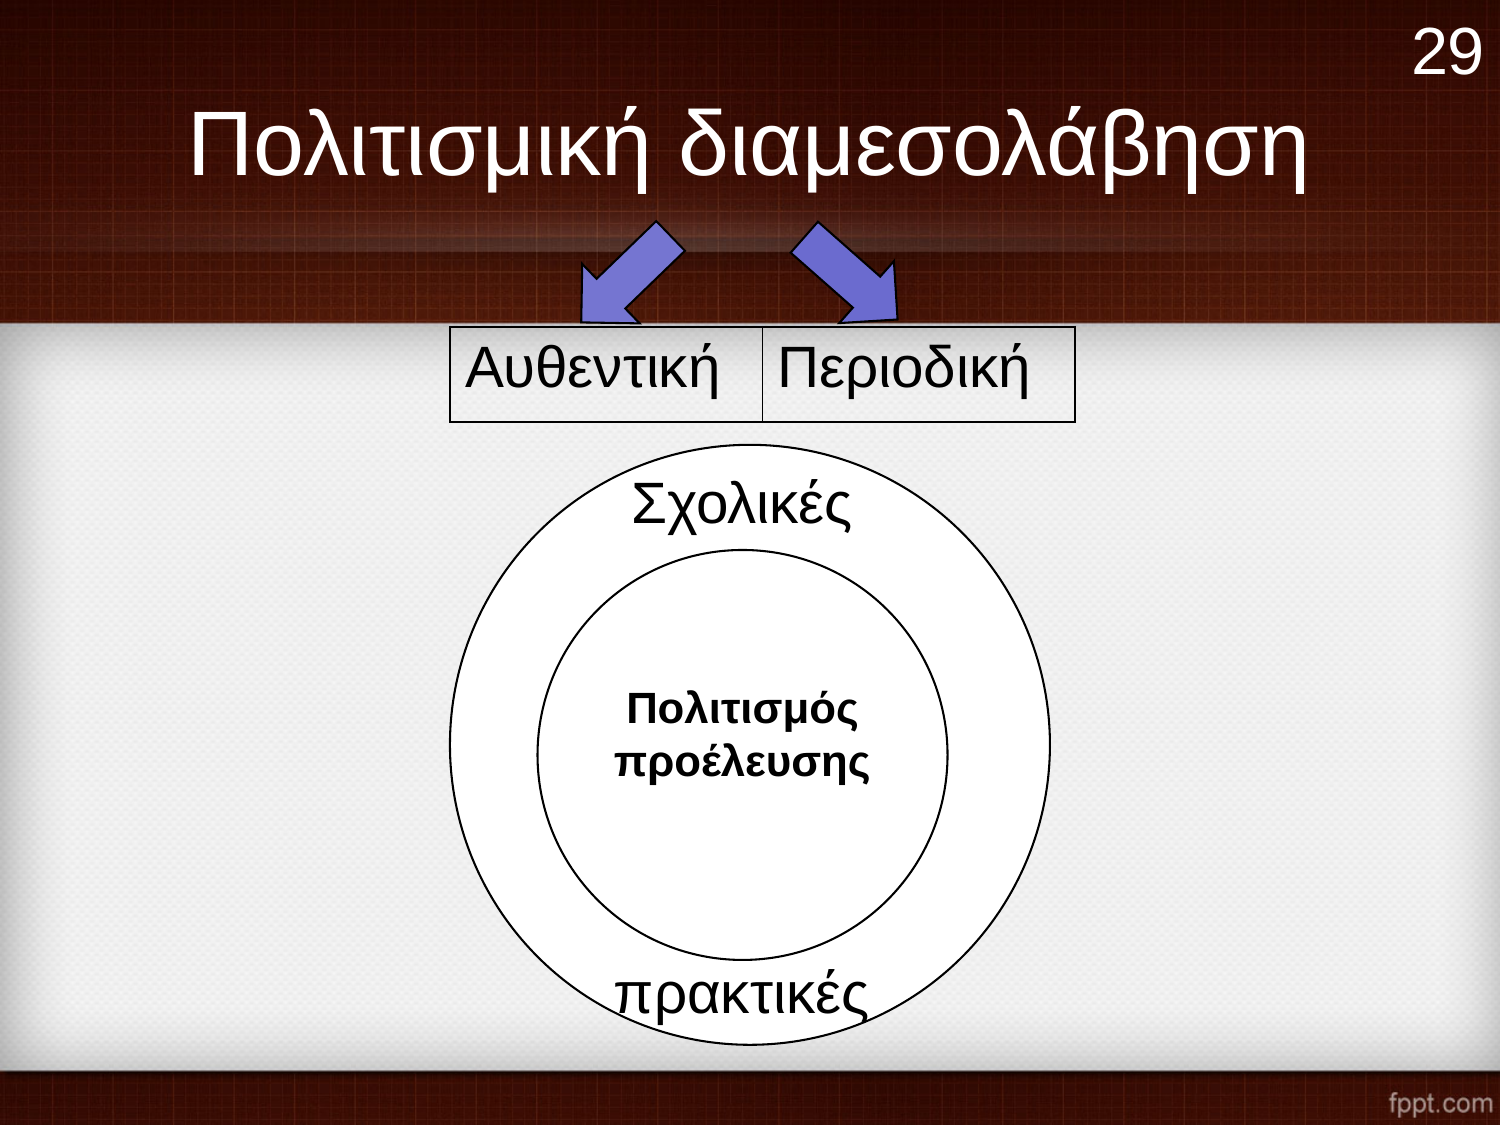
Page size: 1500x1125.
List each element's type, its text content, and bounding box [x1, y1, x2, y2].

table_header Αυθεντική [451, 328, 762, 421]
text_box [449, 444, 1050, 1045]
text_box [563, 236, 914, 321]
picture [0, 0, 1500, 1125]
table_header Περιοδική [763, 328, 1074, 421]
slide_number 29 [1374, 0, 1500, 79]
title Πολιτισμική διαμεσολάβηση [75, 45, 1425, 233]
